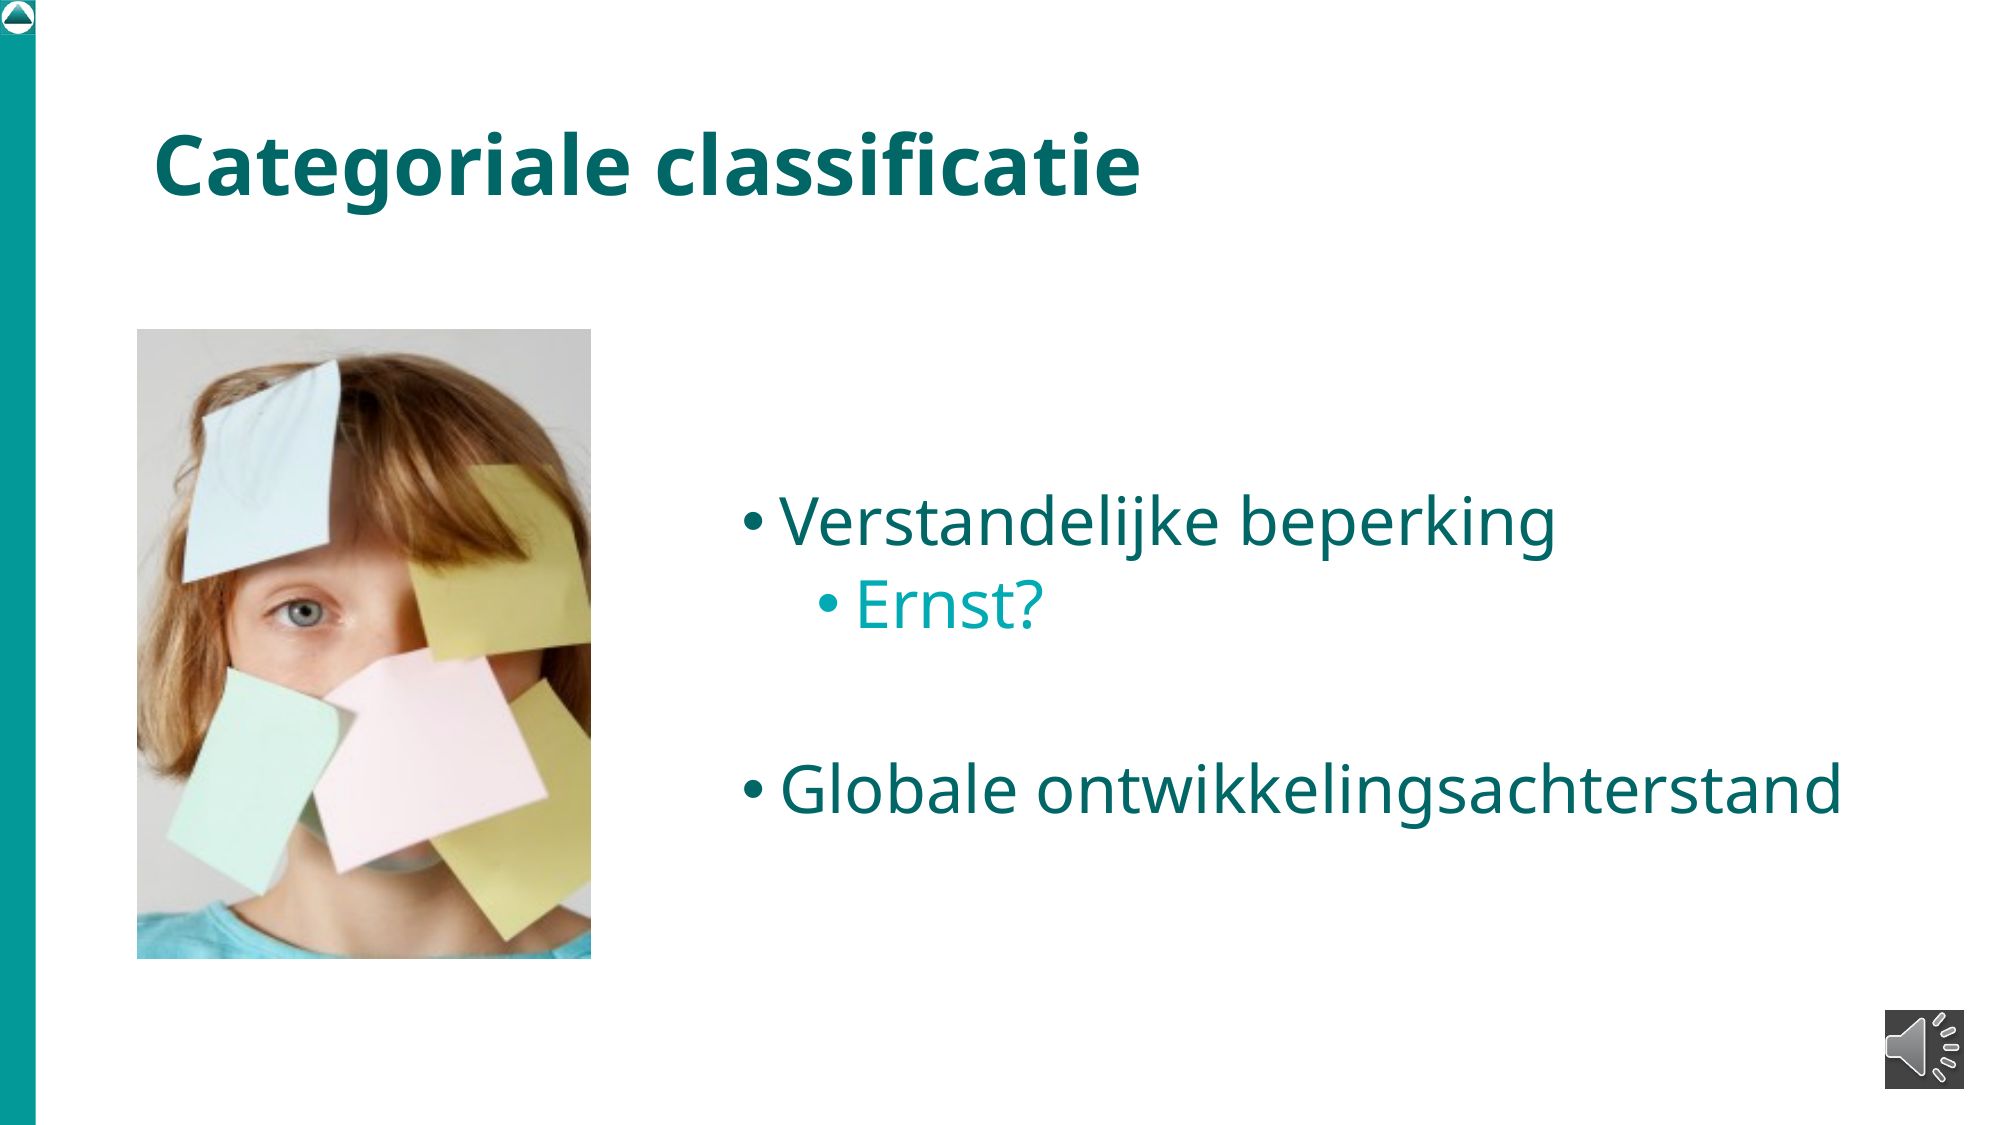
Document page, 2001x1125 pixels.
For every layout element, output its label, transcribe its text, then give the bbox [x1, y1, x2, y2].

title Categoriale classificatie [137, 59, 1863, 278]
picture [137, 329, 591, 959]
list Verstandelijke beperking Ernst? Globale ontwikkelingsachterstand [726, 287, 1941, 1001]
slide_number 4 [1839, 1030, 1969, 1091]
picture [0, 0, 36, 35]
picture [1884, 1009, 1965, 1090]
